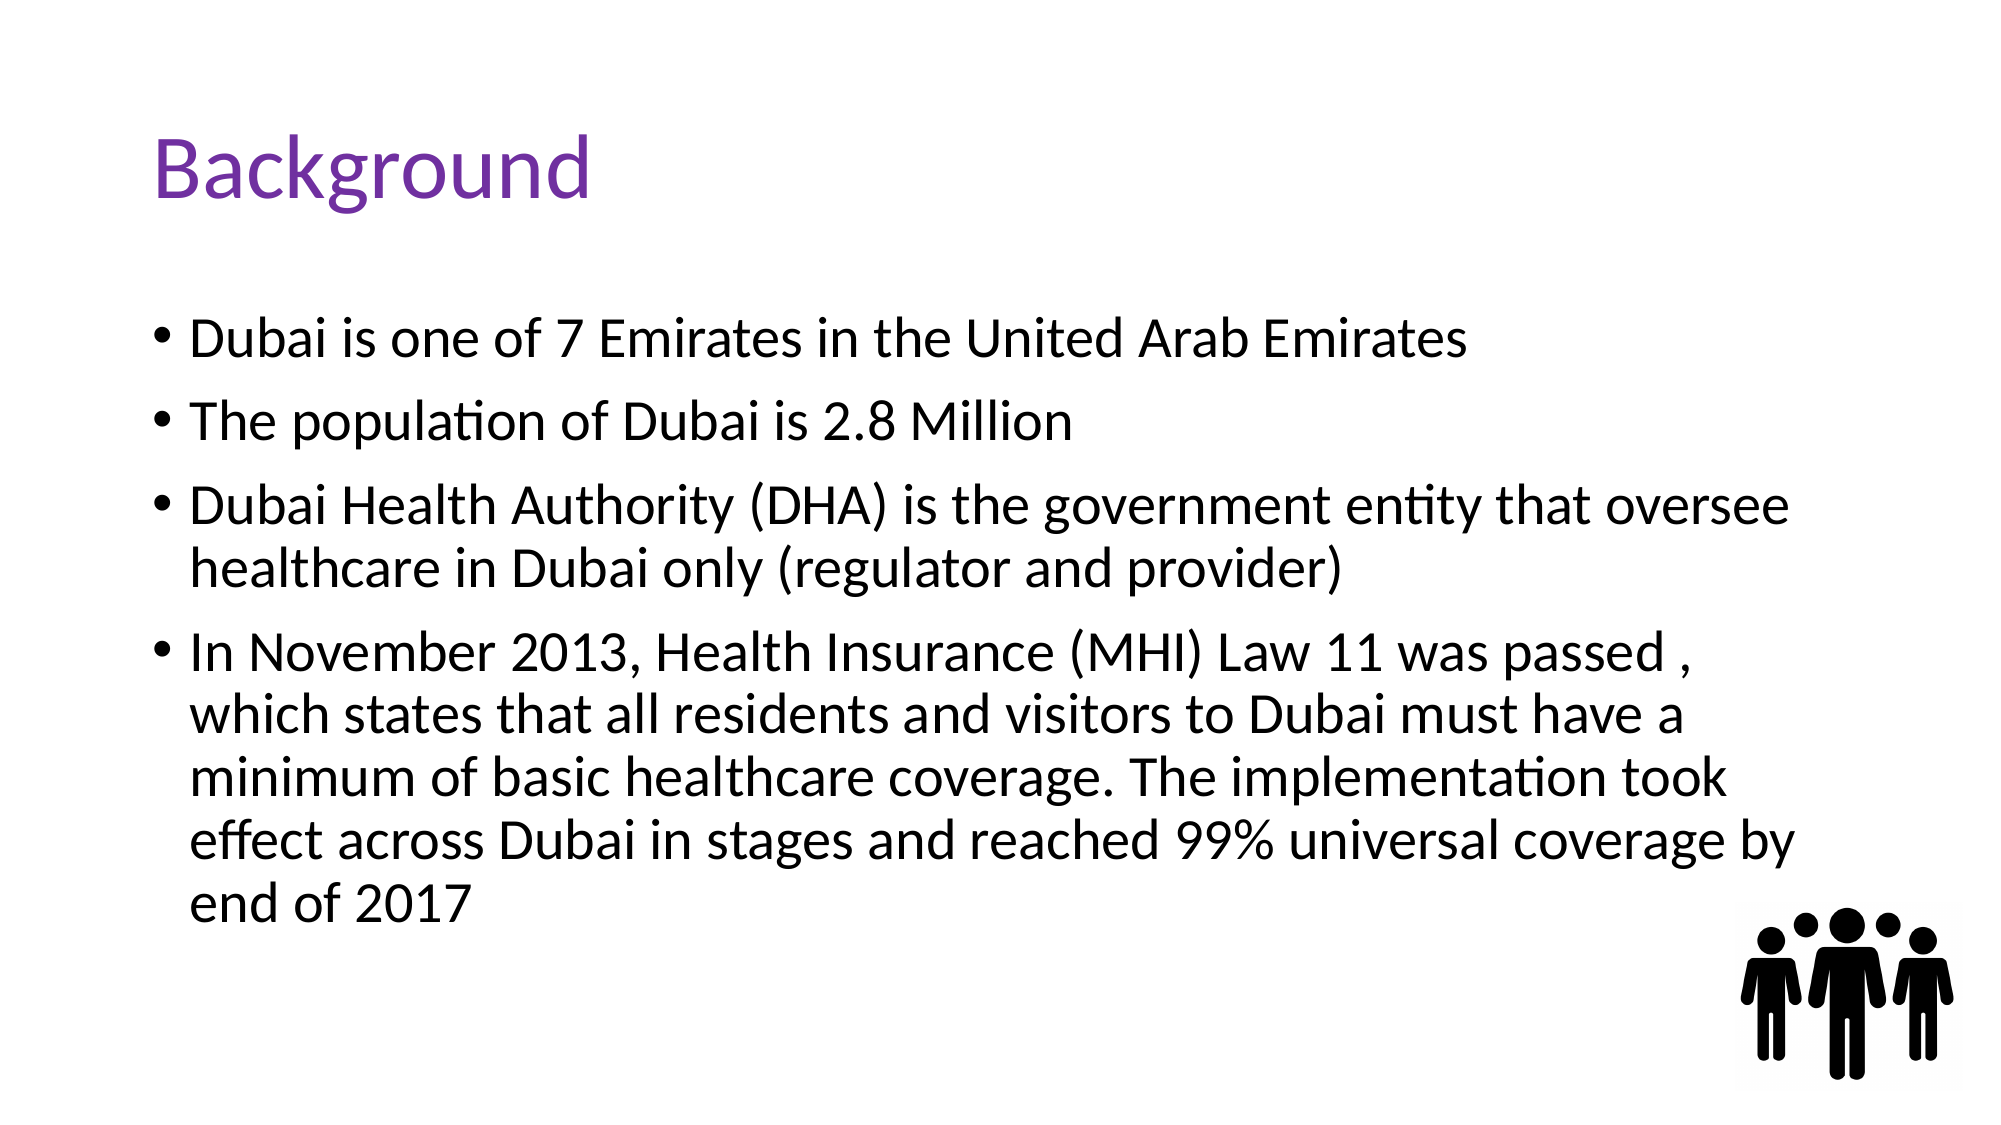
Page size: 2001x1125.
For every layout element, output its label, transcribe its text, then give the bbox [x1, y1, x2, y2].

title Background [137, 59, 1863, 278]
picture [1735, 902, 1963, 1091]
list Dubai is one of 7 Emirates in the United Arab Emirates The population of Dubai is 2.8 Million Dubai Health Authority (DHA) is the government entity that oversee healthcare in Dubai only (regulator and provider) In November 2013, Health Insurance (MHI) Law 11 was passed , which states that all residents and visitors to Dubai must have a minimum of basic healthcare coverage. The implementation took effect across Dubai in stages and reached 99% universal coverage by end of 2017 [137, 299, 1863, 1014]
